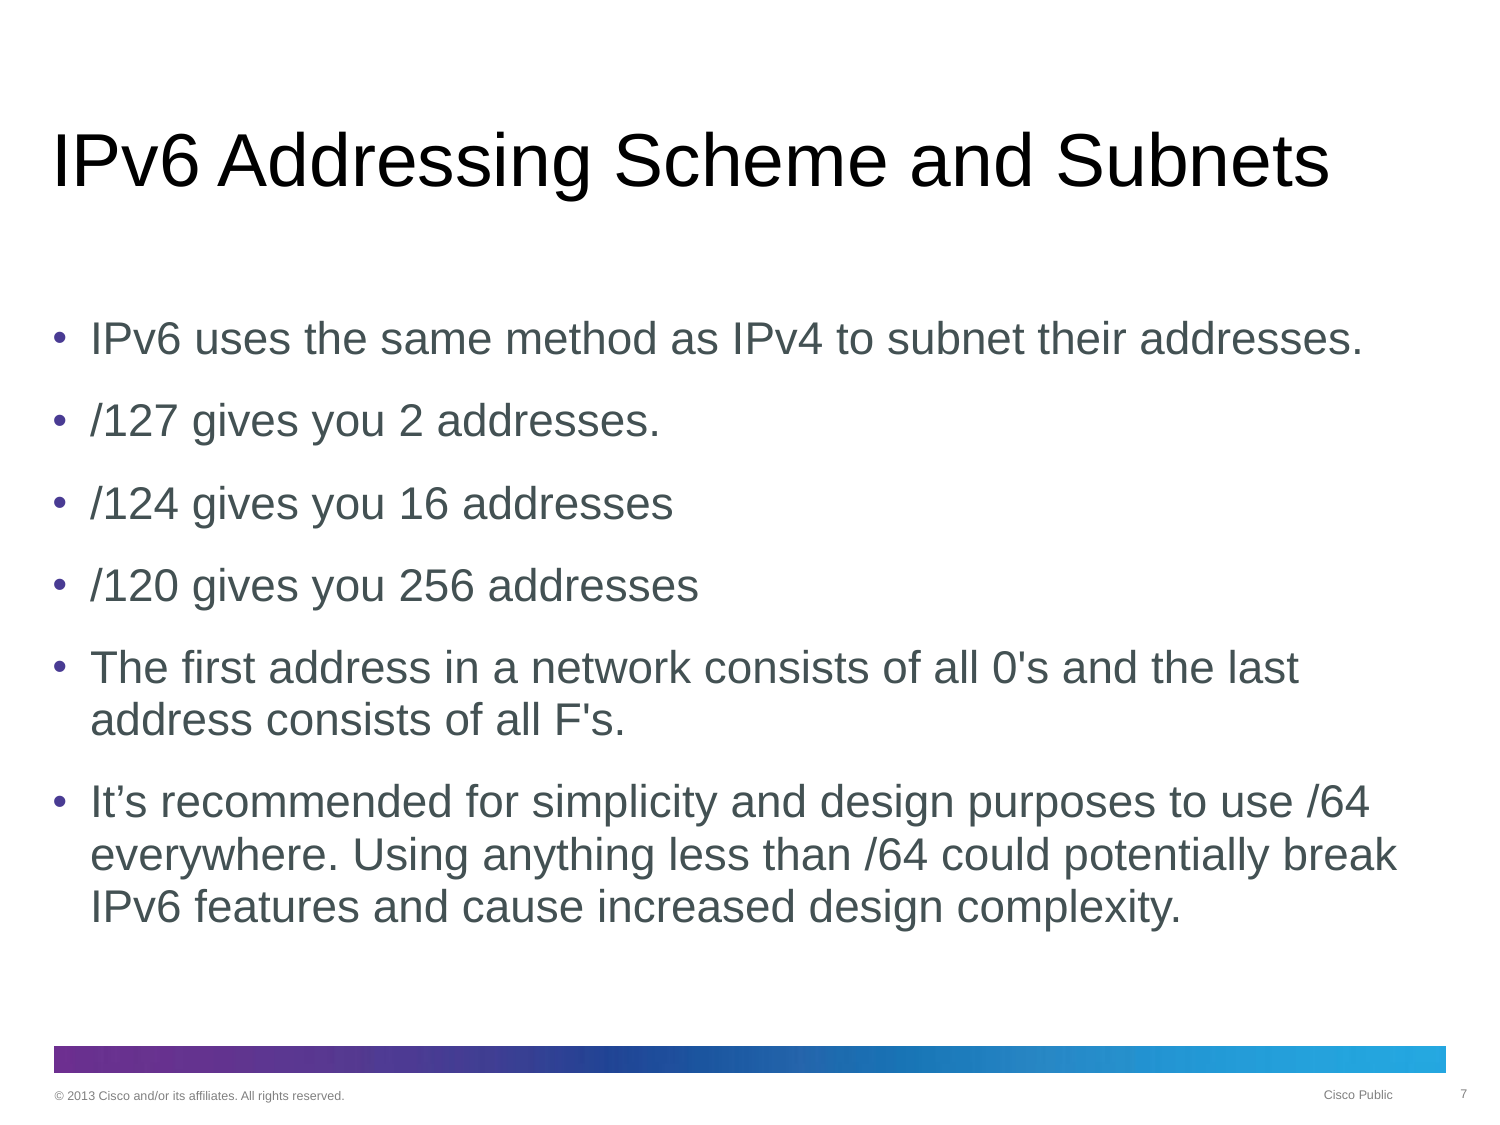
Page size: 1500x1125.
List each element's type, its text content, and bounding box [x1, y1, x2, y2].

list IPv6 uses the same method as IPv4 to subnet their addresses. /127 gives you 2 addresses. /124 gives you 16 addresses /120 gives you 256 addresses The first address in a network consists of all 0's and the last address consists of all F's. It’s recommended for simplicity and design purposes to use /64 everywhere. Using anything less than /64 could potentially break IPv6 features and cause increased design complexity. [37, 220, 1445, 1035]
picture [54, 1046, 1446, 1073]
title IPv6 Addressing Scheme and Subnets [37, 70, 1447, 209]
